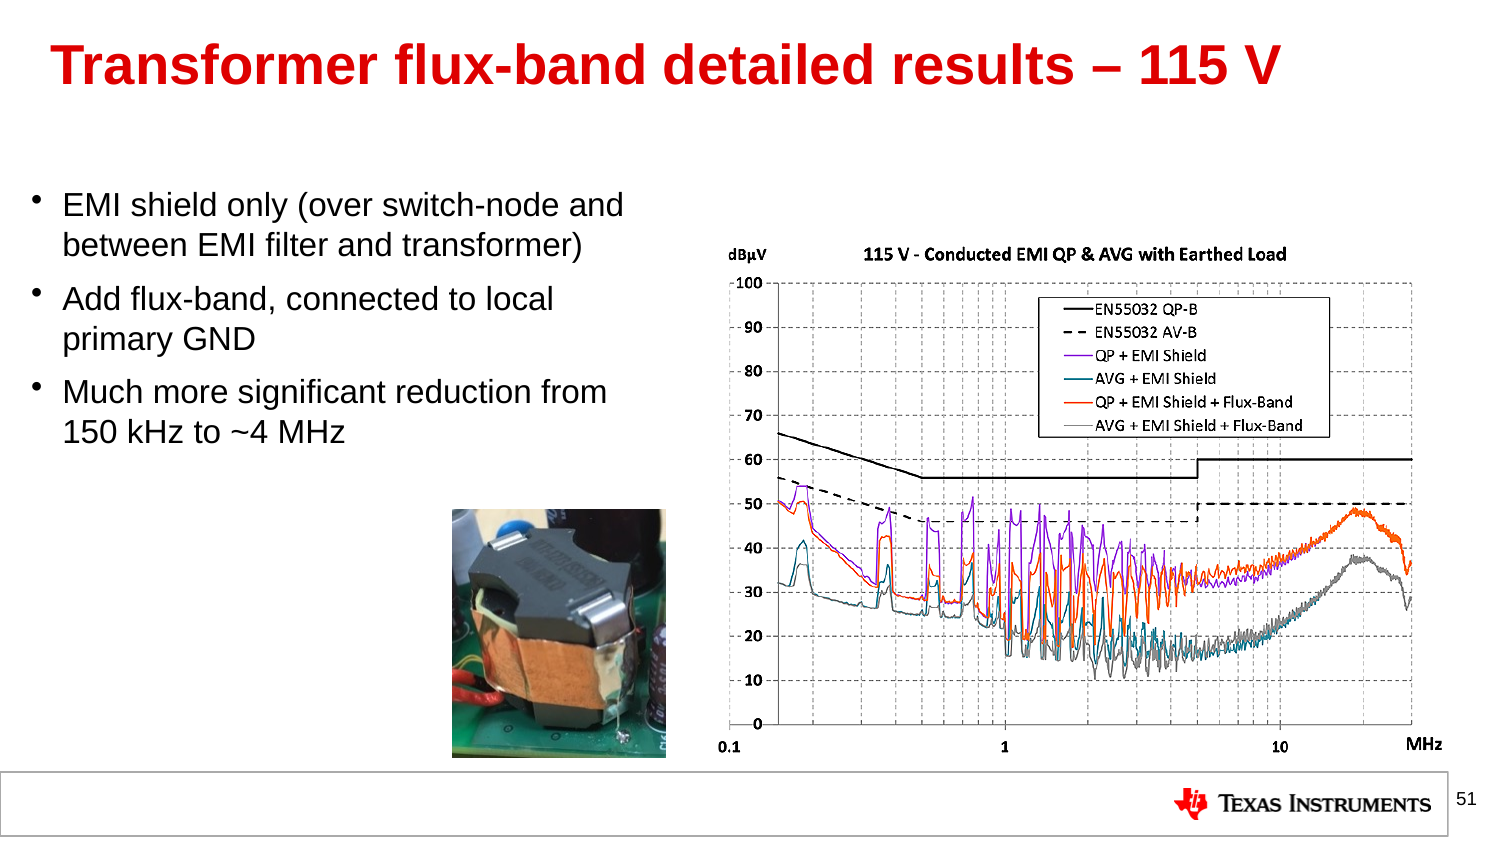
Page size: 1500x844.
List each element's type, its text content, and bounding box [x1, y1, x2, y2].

text_box Transformer flux-band detailed results – 115 V [38, 17, 1426, 118]
picture [696, 233, 1453, 769]
slide_number 51 [1142, 779, 1492, 818]
text_box EMI shield only (over switch-node and between EMI filter and transformer) Add flux-band, connected to local primary GND Much more significant reduction from 150 kHz to ~4 MHz [18, 177, 650, 636]
picture [451, 509, 667, 758]
